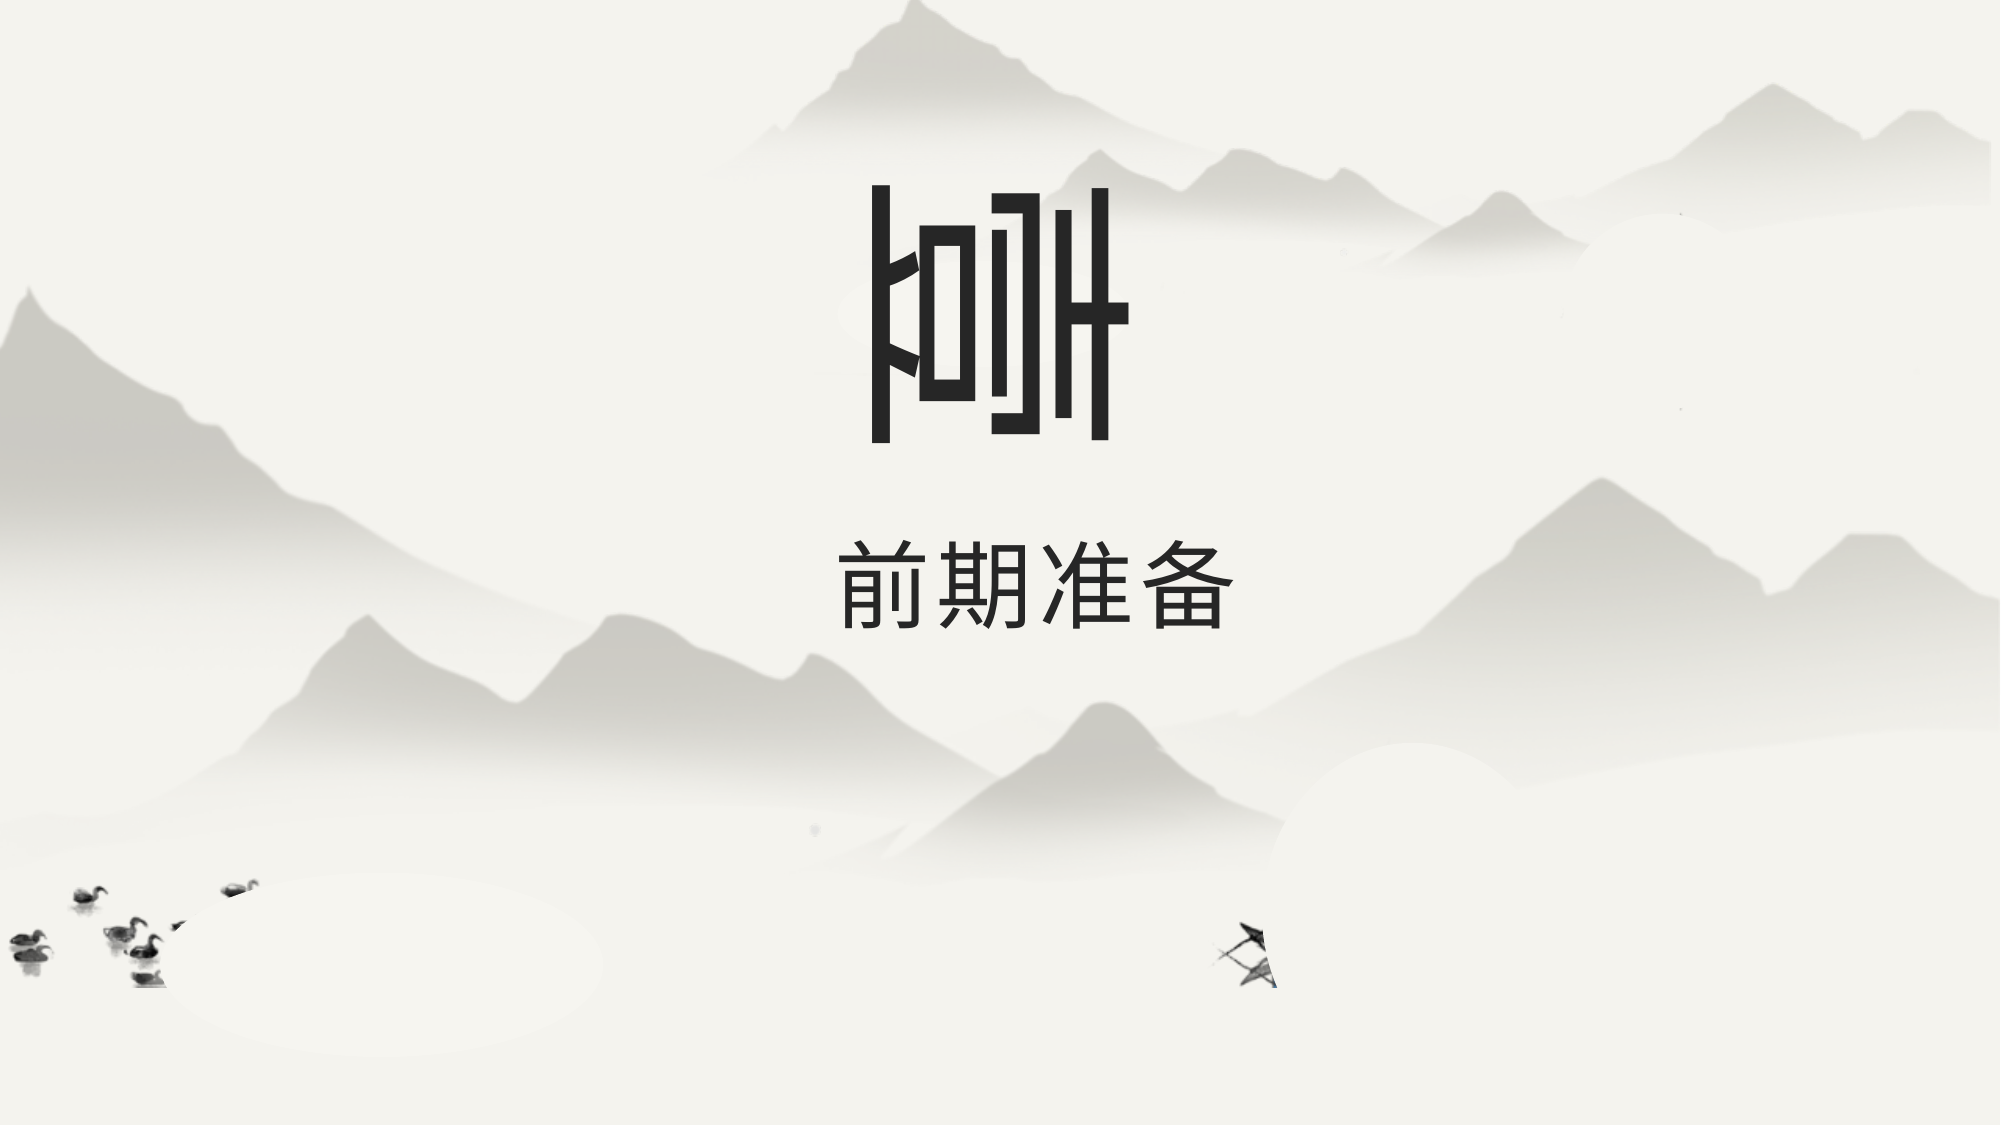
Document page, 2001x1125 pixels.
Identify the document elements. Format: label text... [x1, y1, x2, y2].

picture [0, 0, 2001, 988]
text_box 壹 [817, 155, 1183, 517]
title 前期准备 [539, 517, 1532, 649]
